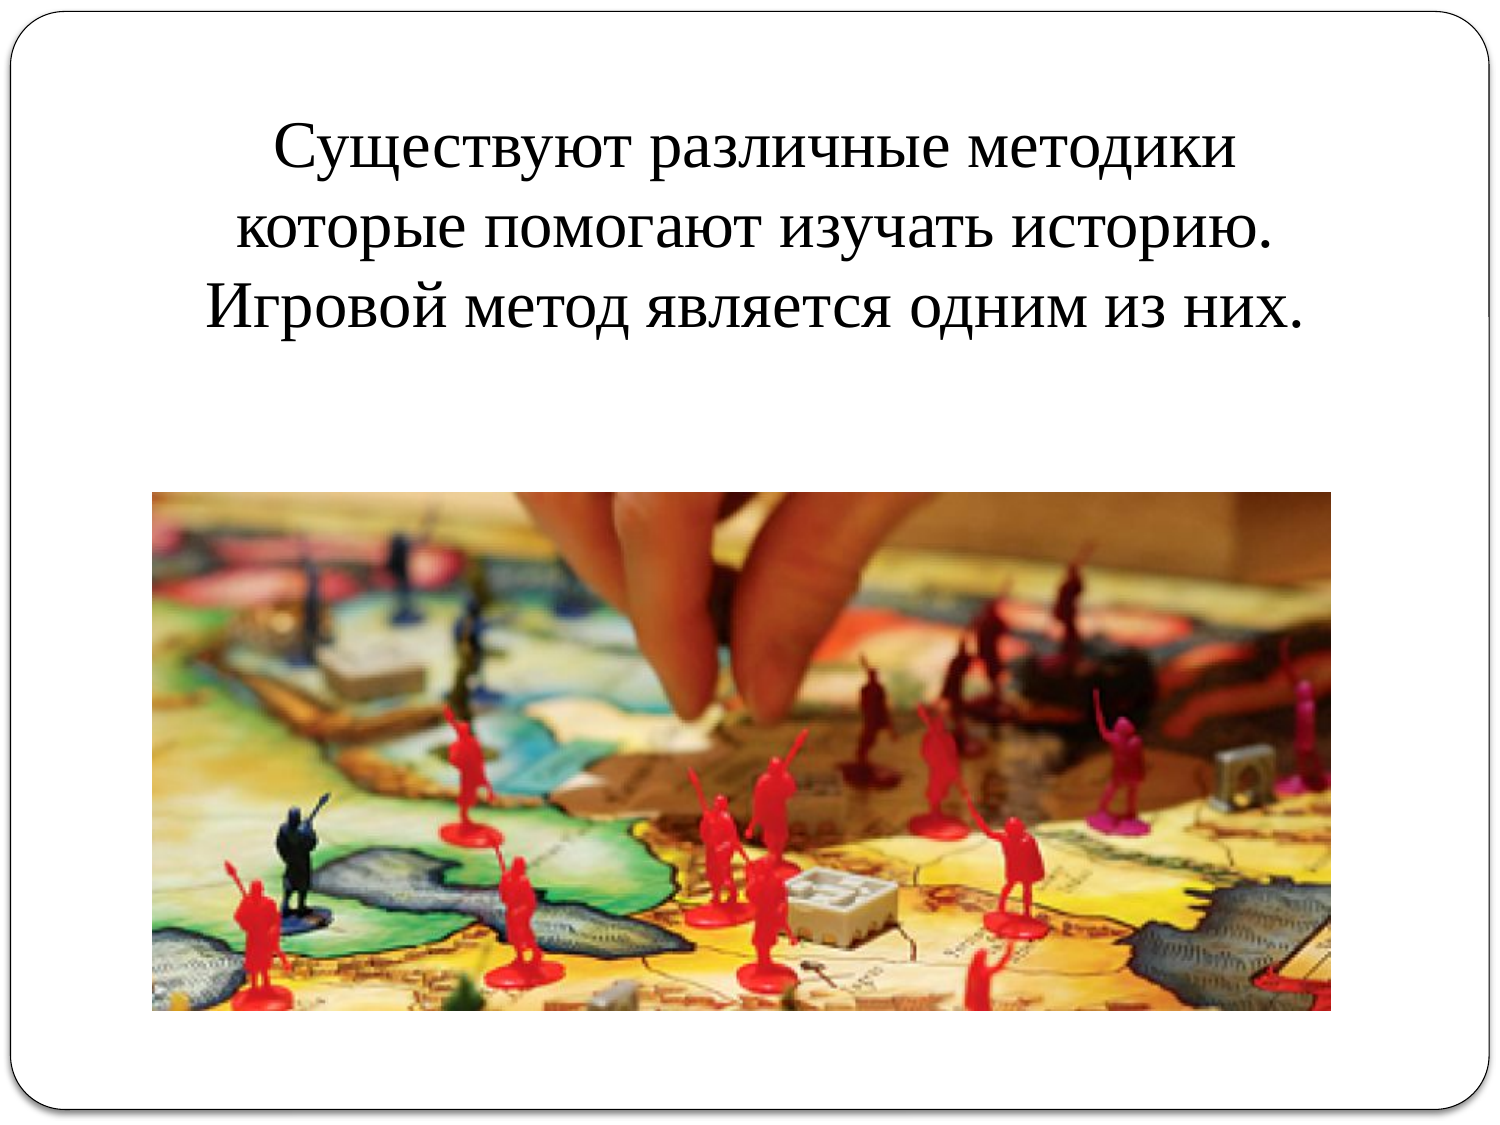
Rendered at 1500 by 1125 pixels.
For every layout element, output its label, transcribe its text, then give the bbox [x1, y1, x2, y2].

text_box Существуют различные методики которые помогают изучать историю. Игровой метод является одним из них. [152, 93, 1360, 349]
picture [152, 491, 1331, 1012]
